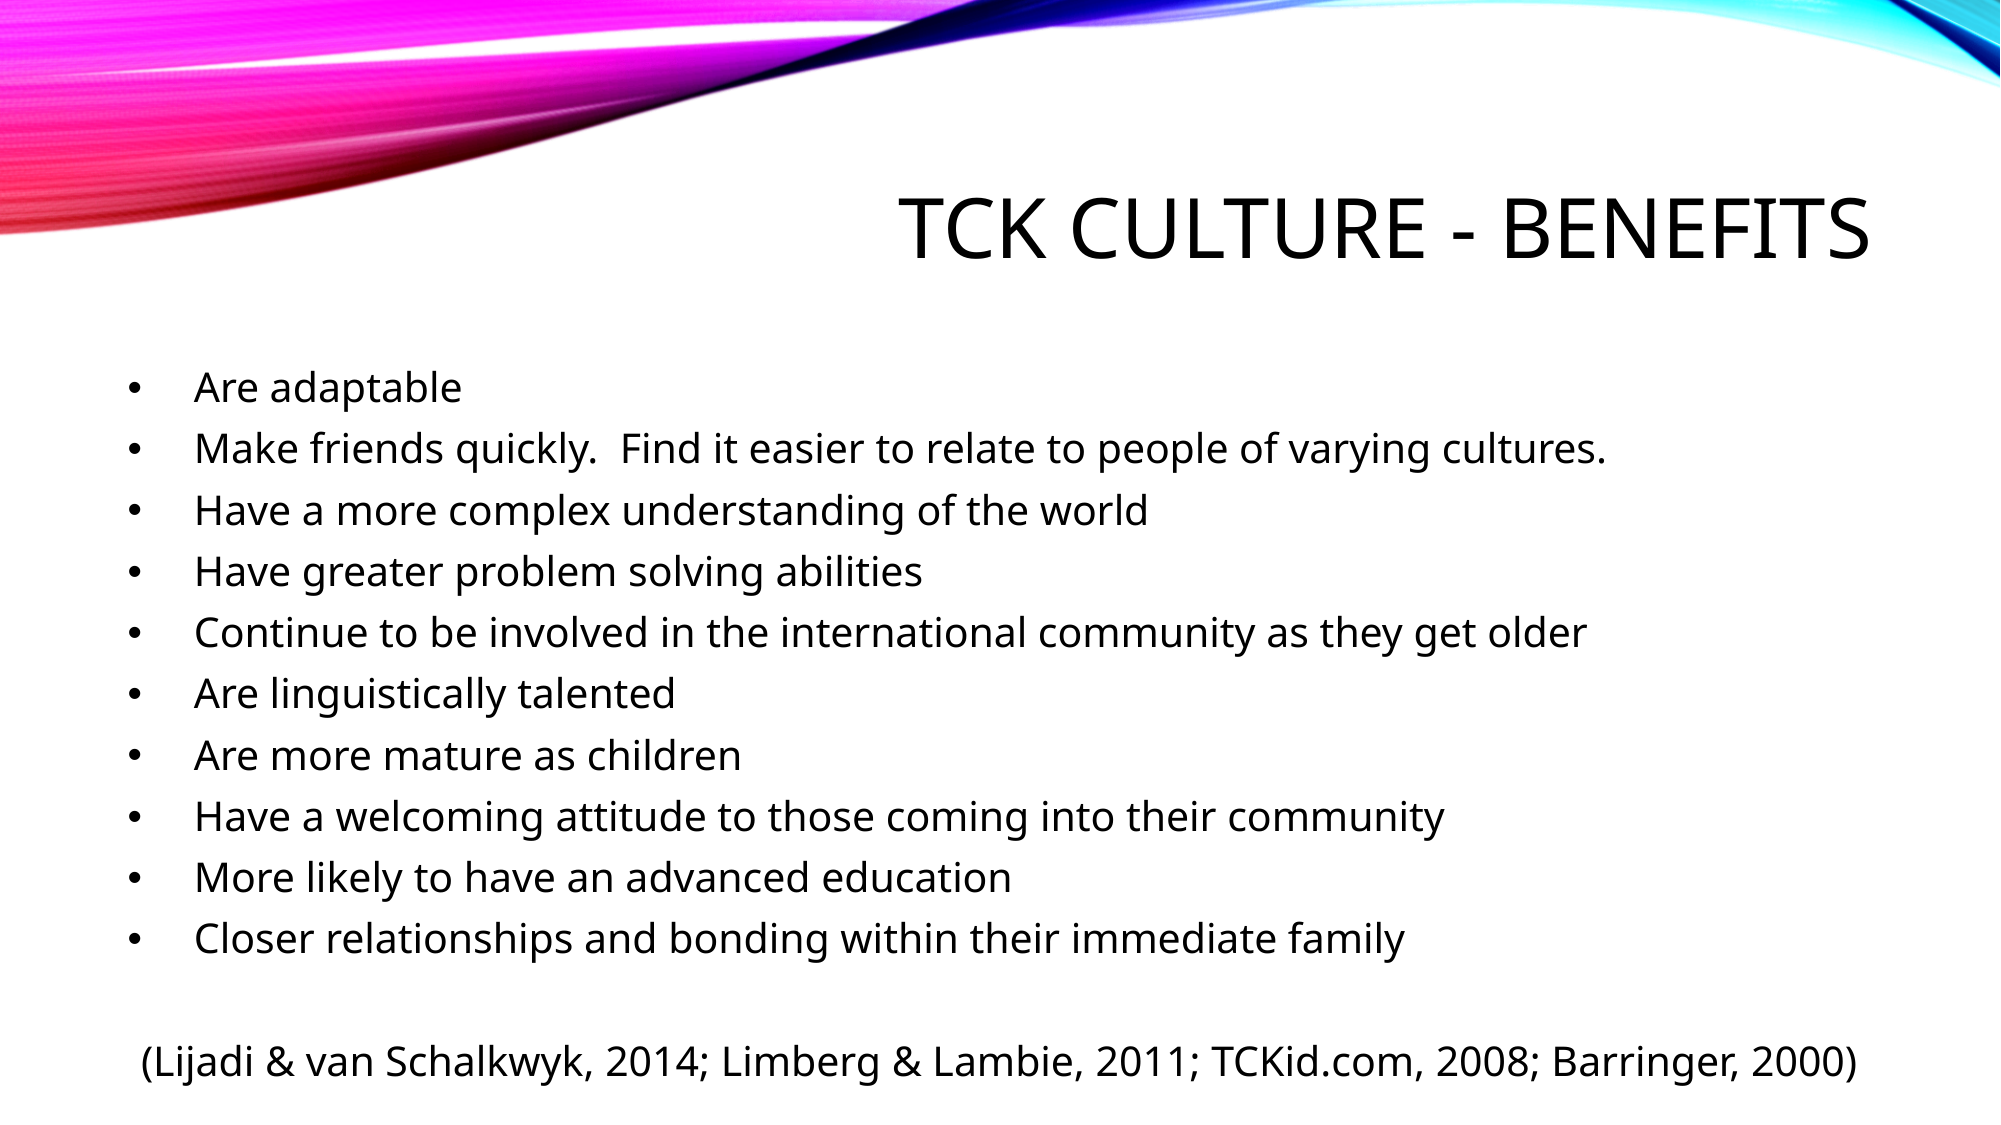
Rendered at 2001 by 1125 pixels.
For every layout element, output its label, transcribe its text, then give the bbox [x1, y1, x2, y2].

picture [1890, 0, 2000, 75]
picture [1910, 0, 2000, 45]
list Are adaptable Make friends quickly. Find it easier to relate to people of varying cultures. Have a more complex understanding of the world Have greater problem solving abilities Continue to be involved in the international community as they get older Are linguistically talented Are more mature as children Have a welcoming attitude to those coming into their community More likely to have an advanced education Closer relationships and bonding within their immediate family (Lijadi & van Schalkwyk, 2014; Limberg & Lambie, 2011; TCKid.com, 2008; Barringer, 2000) [112, 360, 1888, 1110]
picture [0, 0, 2000, 237]
title Tck culture - benefits [474, 125, 1888, 338]
